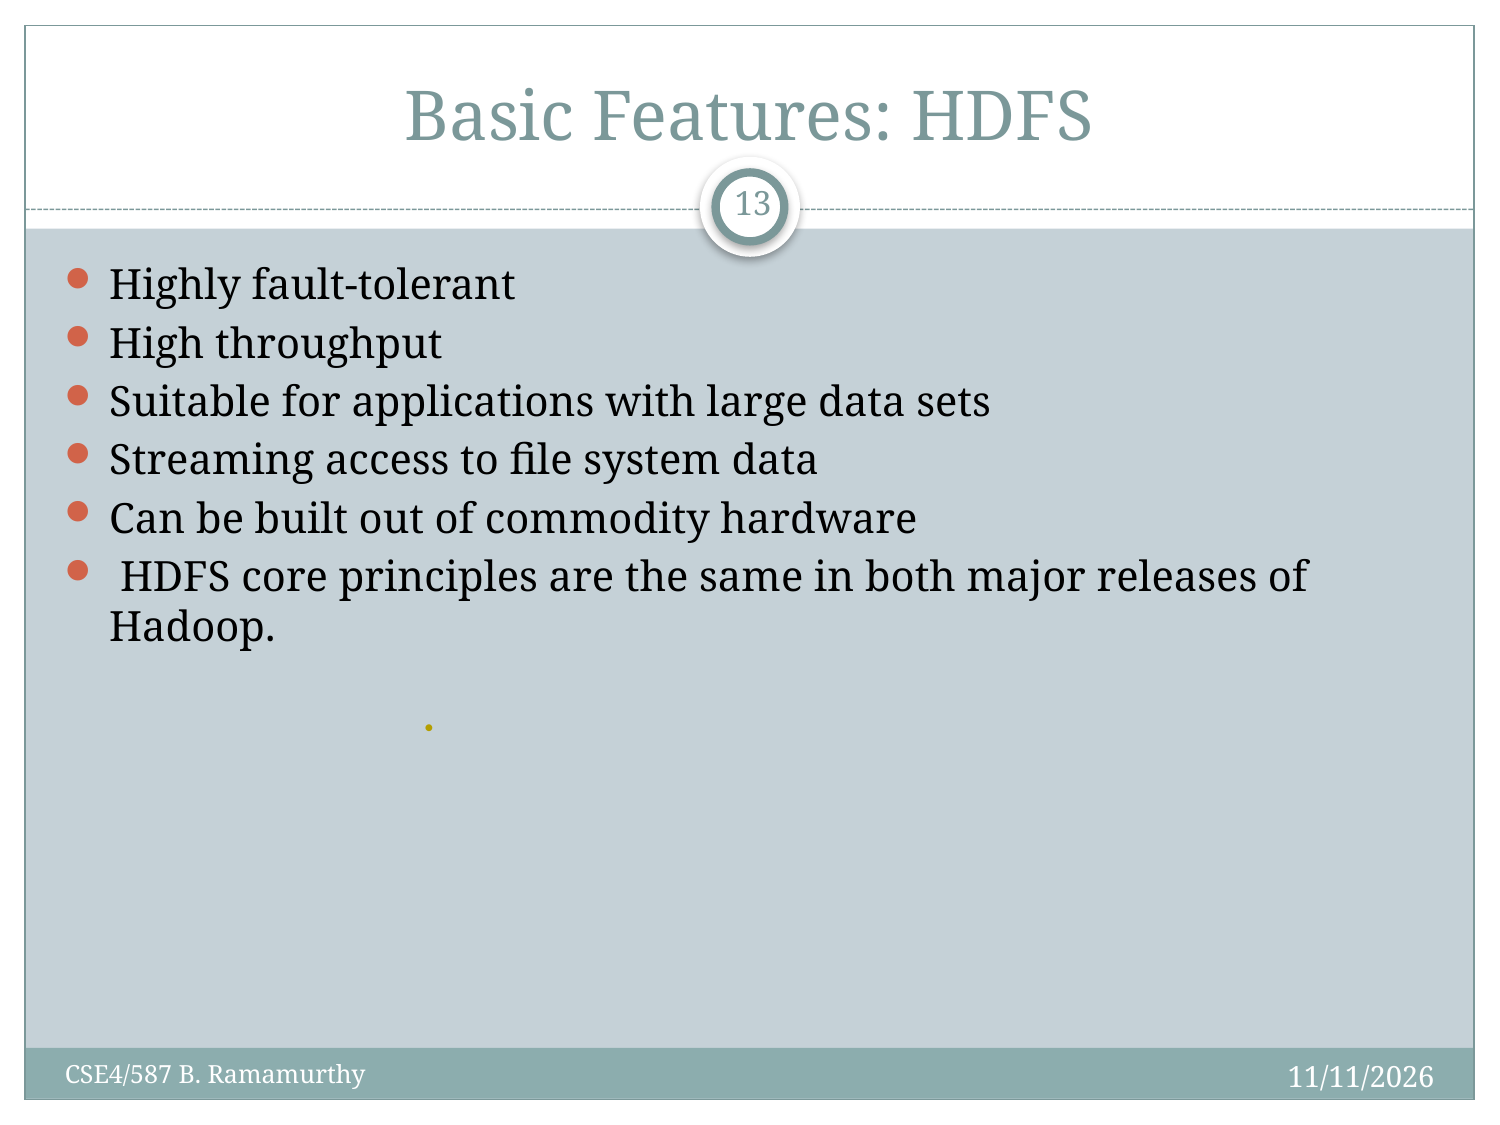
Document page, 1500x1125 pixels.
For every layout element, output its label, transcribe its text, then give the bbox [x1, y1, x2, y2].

footer CSE4/587 B. Ramamurthy [50, 1051, 638, 1112]
slide_number 13 [715, 168, 791, 241]
list Highly fault-tolerant High throughput Suitable for applications with large data sets Streaming access to file system data Can be built out of commodity hardware HDFS core principles are the same in both major releases of Hadoop. [49, 250, 1445, 1001]
title Basic Features: HDFS [49, 37, 1450, 162]
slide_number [950, 1050, 1450, 1111]
